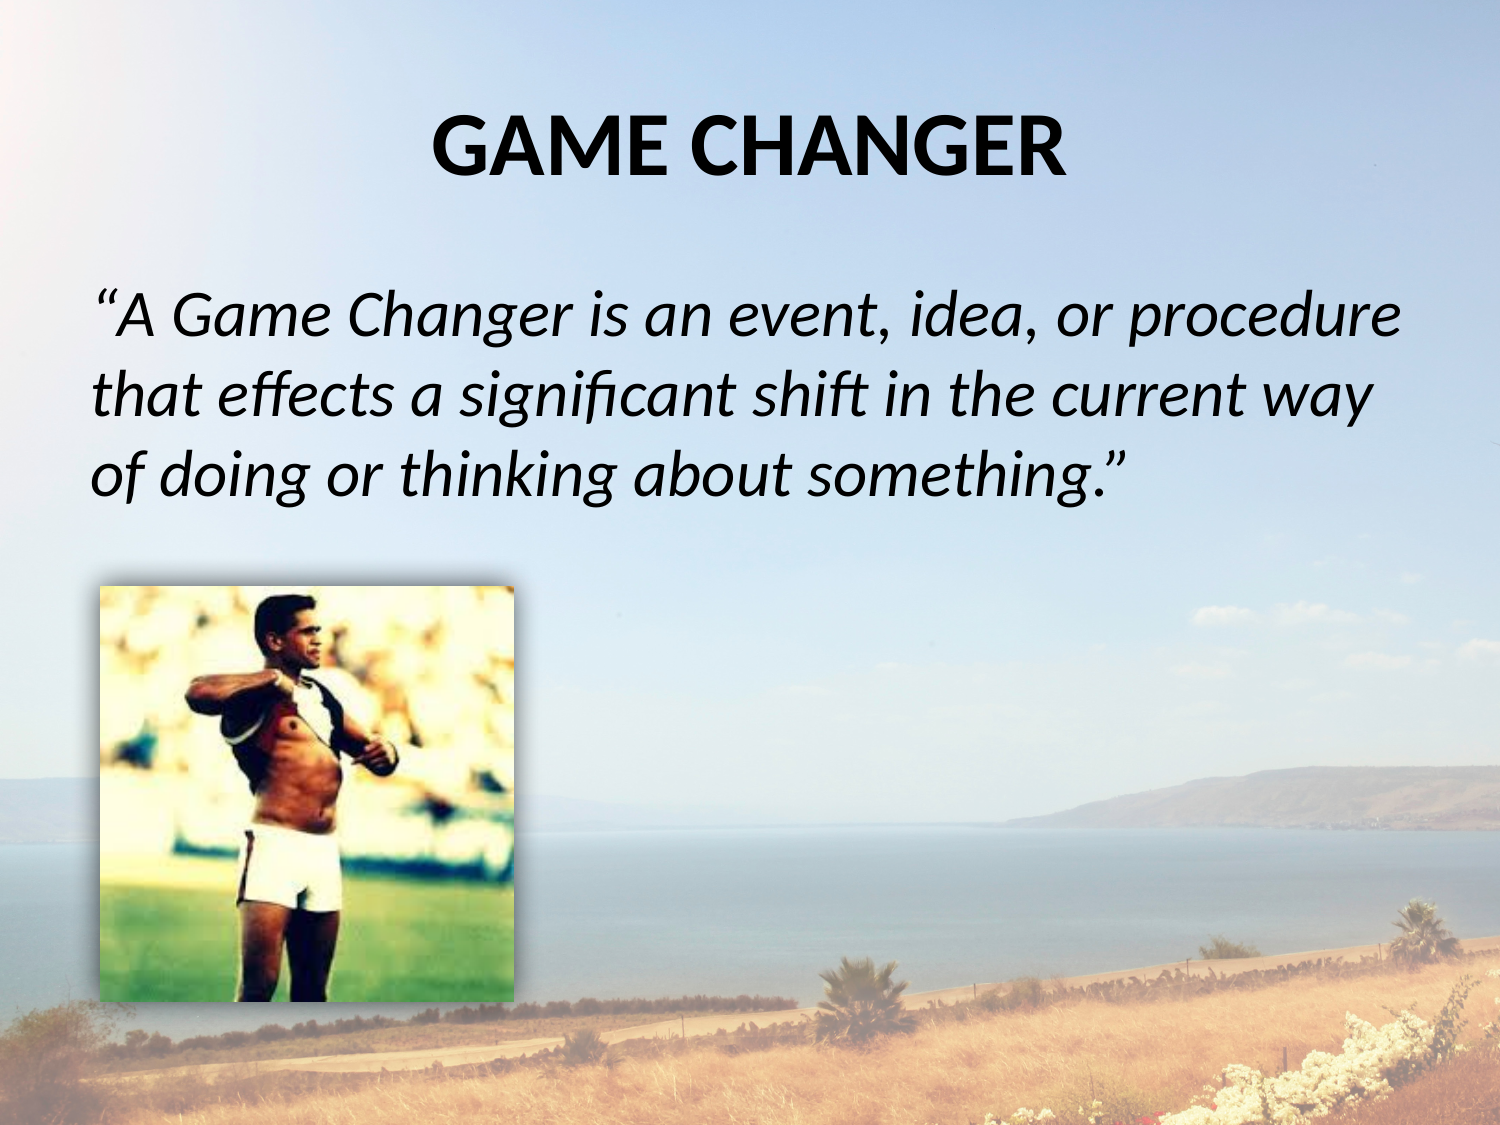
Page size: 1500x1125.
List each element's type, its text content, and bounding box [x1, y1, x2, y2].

list “A Game Changer is an event, idea, or procedure that effects a significant shift in the current way of doing or thinking about something.” [75, 262, 1425, 1005]
picture [0, 0, 1500, 1125]
title GAME CHANGER [75, 45, 1425, 233]
